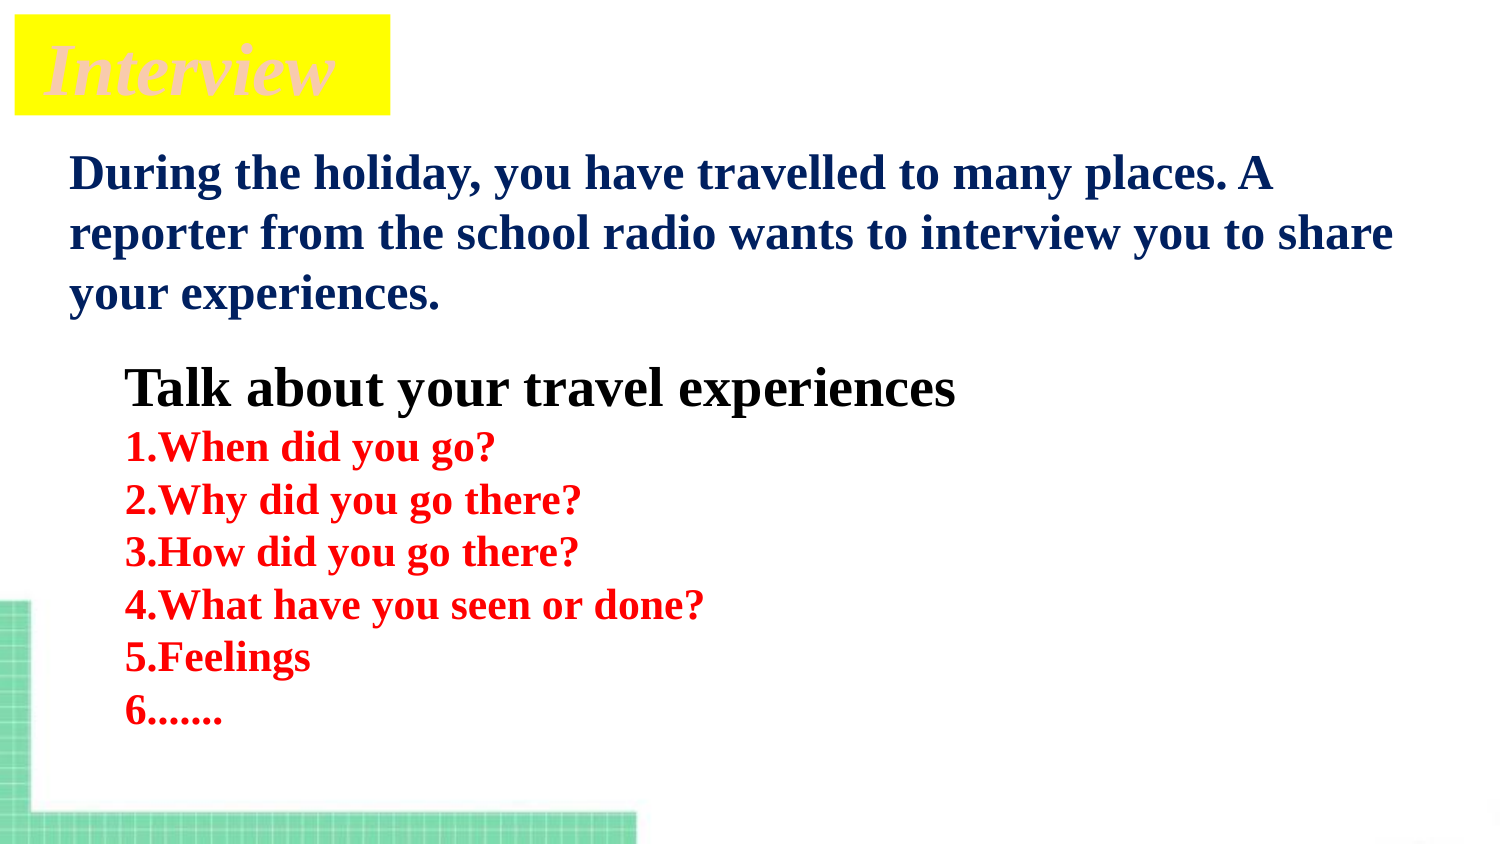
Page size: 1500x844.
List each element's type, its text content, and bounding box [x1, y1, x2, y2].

text_box During the holiday, you have travelled to many places. A reporter from the school radio wants to interview you to share your experiences. [57, 133, 1443, 325]
text_box Interview [14, 14, 391, 116]
picture [0, 0, 1500, 844]
text_box Talk about your travel experiences 1.When did you go? 2.Why did you go there? 3.How did you go there? 4.What have you seen or done? 5.Feelings 6....... [113, 345, 1387, 739]
